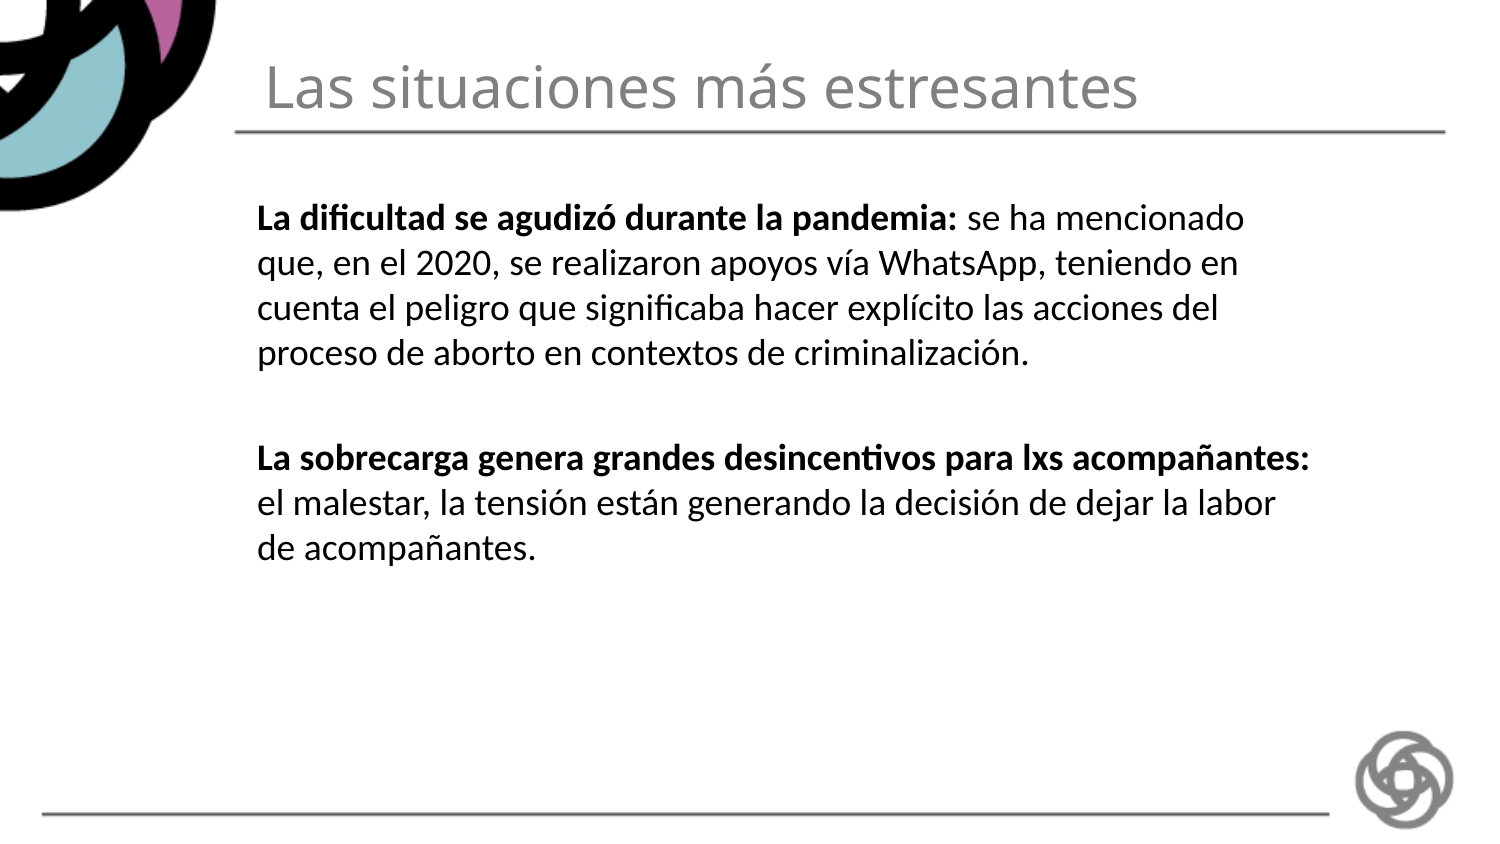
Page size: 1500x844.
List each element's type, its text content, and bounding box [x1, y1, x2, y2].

picture [0, 0, 1500, 844]
list La dificultad se agudizó durante la pandemia: se ha mencionado que, en el 2020, se realizaron apoyos vía WhatsApp, teniendo en cuenta el peligro que significaba hacer explícito las acciones del proceso de aborto en contextos de criminalización. La sobrecarga genera grandes desincentivos para lxs acompañantes: el malestar, la tensión están generando la decisión de dejar la labor de acompañantes. [242, 185, 1329, 718]
title Las situaciones más estresantes [249, 43, 1412, 127]
